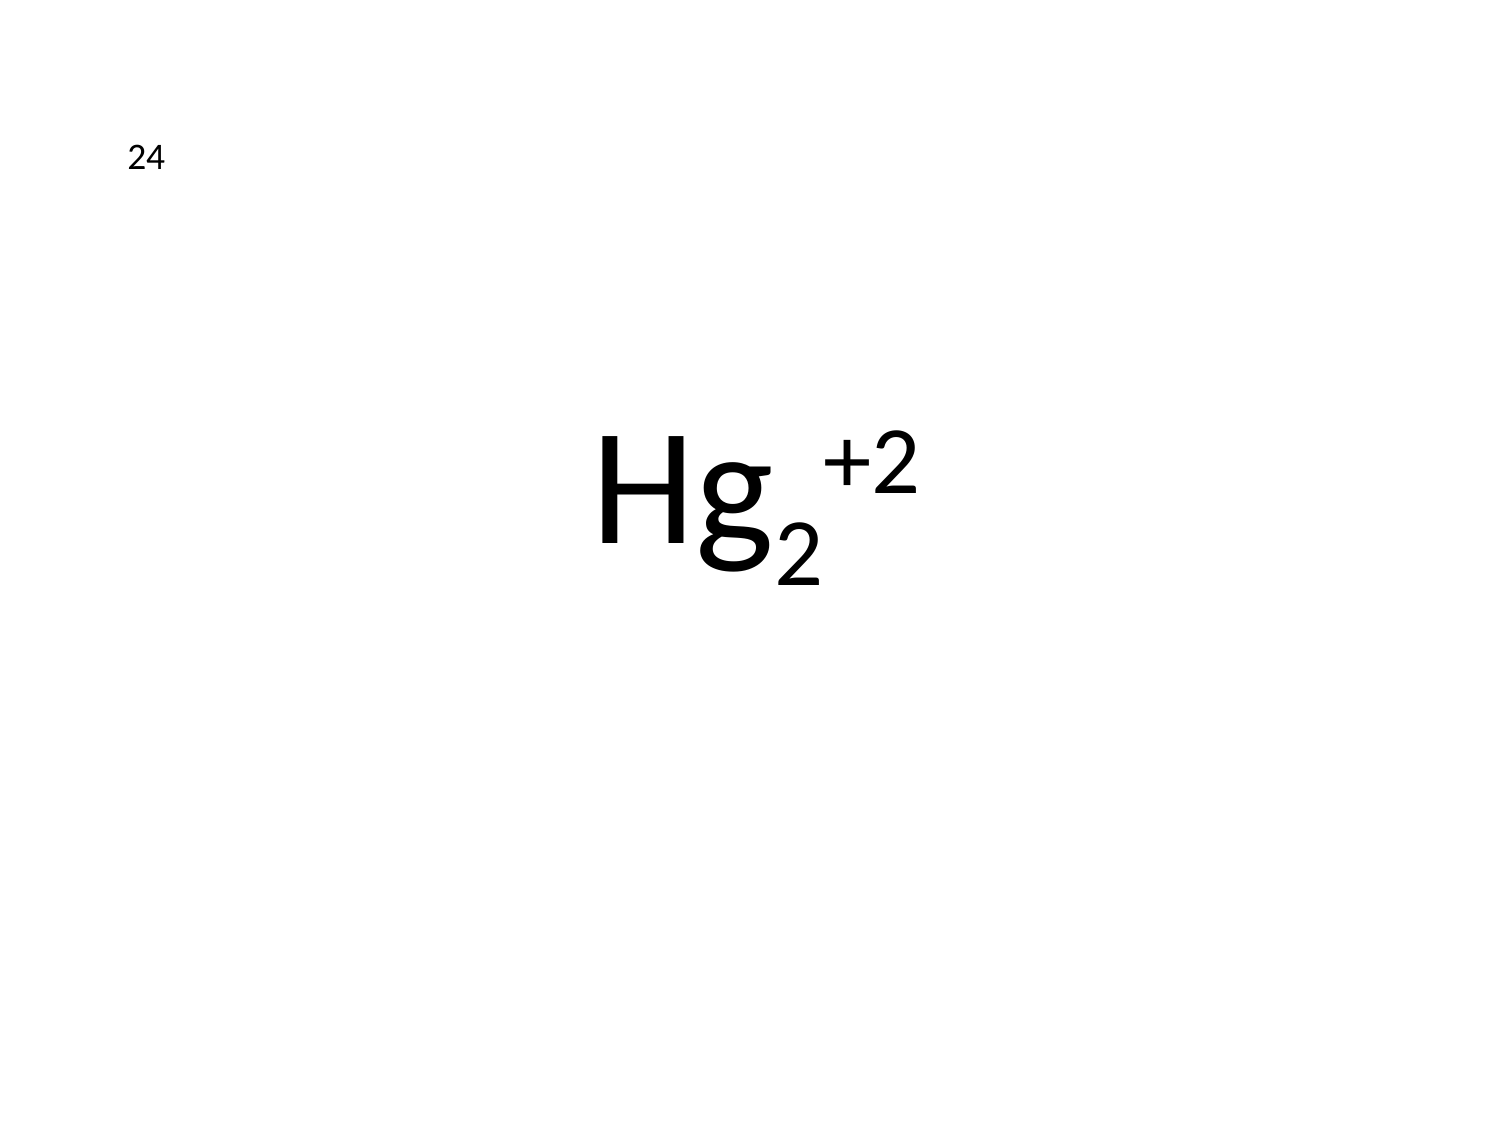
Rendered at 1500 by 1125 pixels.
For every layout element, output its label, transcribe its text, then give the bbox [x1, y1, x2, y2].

text_box 24 Hg2+2 [112, 124, 1400, 1013]
